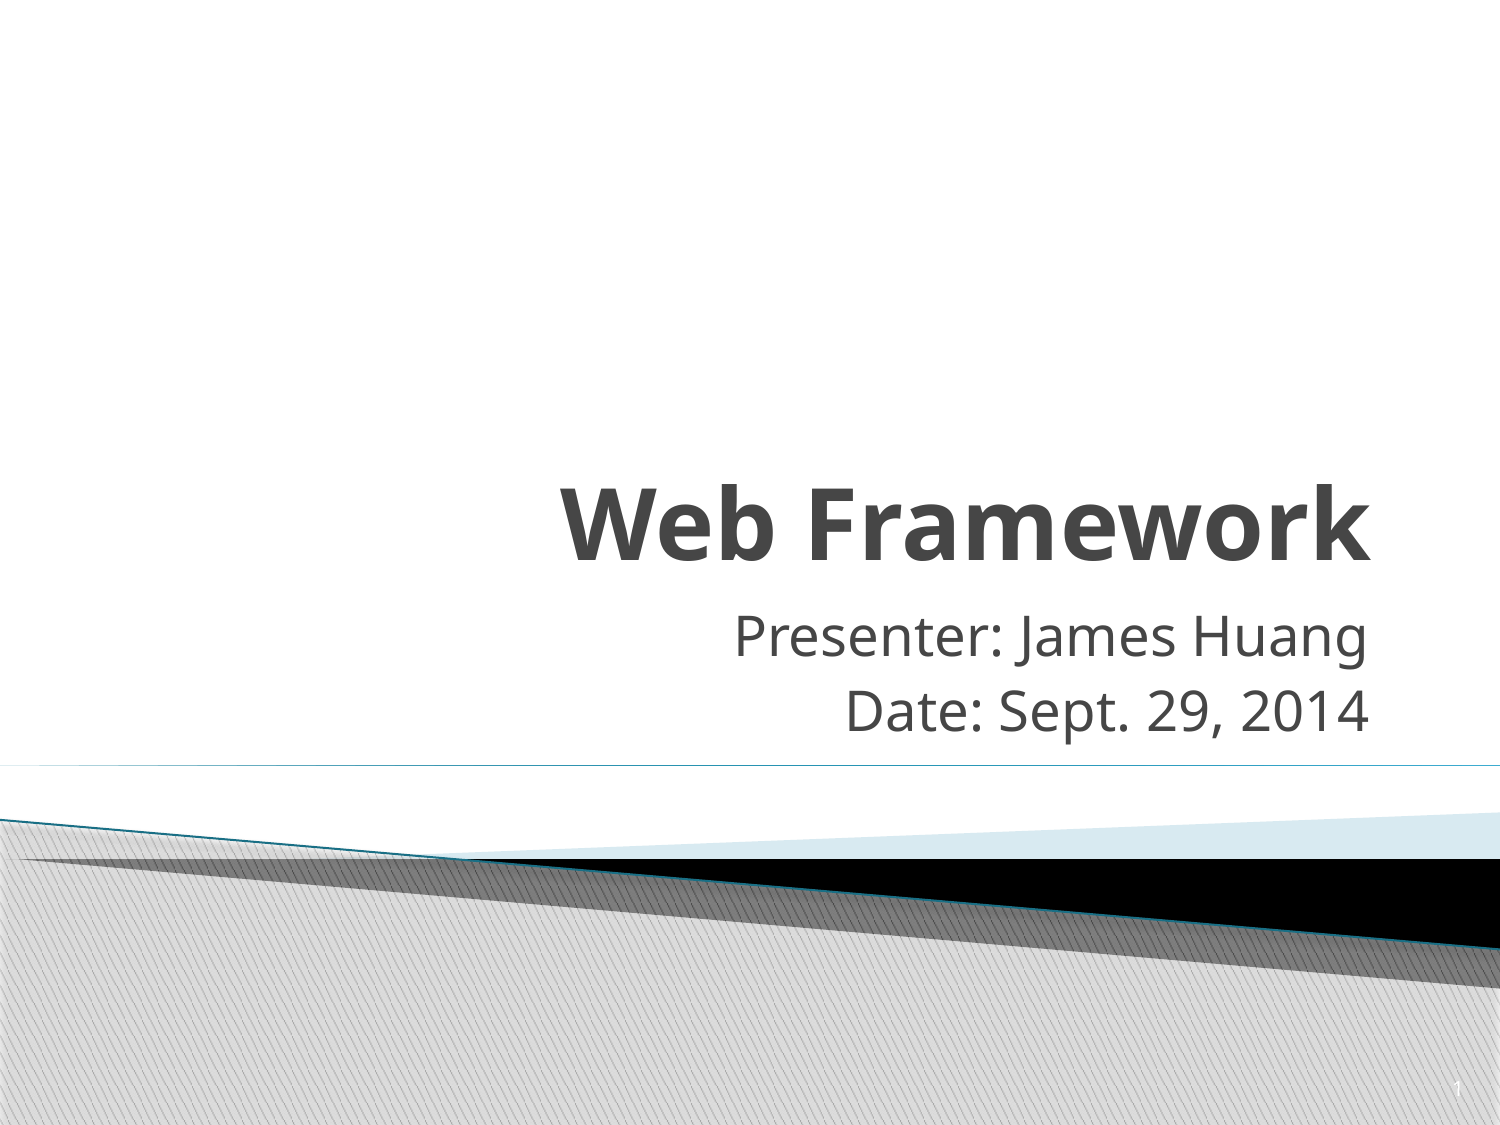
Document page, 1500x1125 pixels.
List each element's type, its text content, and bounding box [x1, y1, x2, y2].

picture [5, 859, 1500, 989]
subtitle Presenter: James Huang Date: Sept. 29, 2014 [112, 592, 1388, 790]
title Web Framework [112, 287, 1388, 588]
slide_number 1 [1418, 1051, 1479, 1112]
